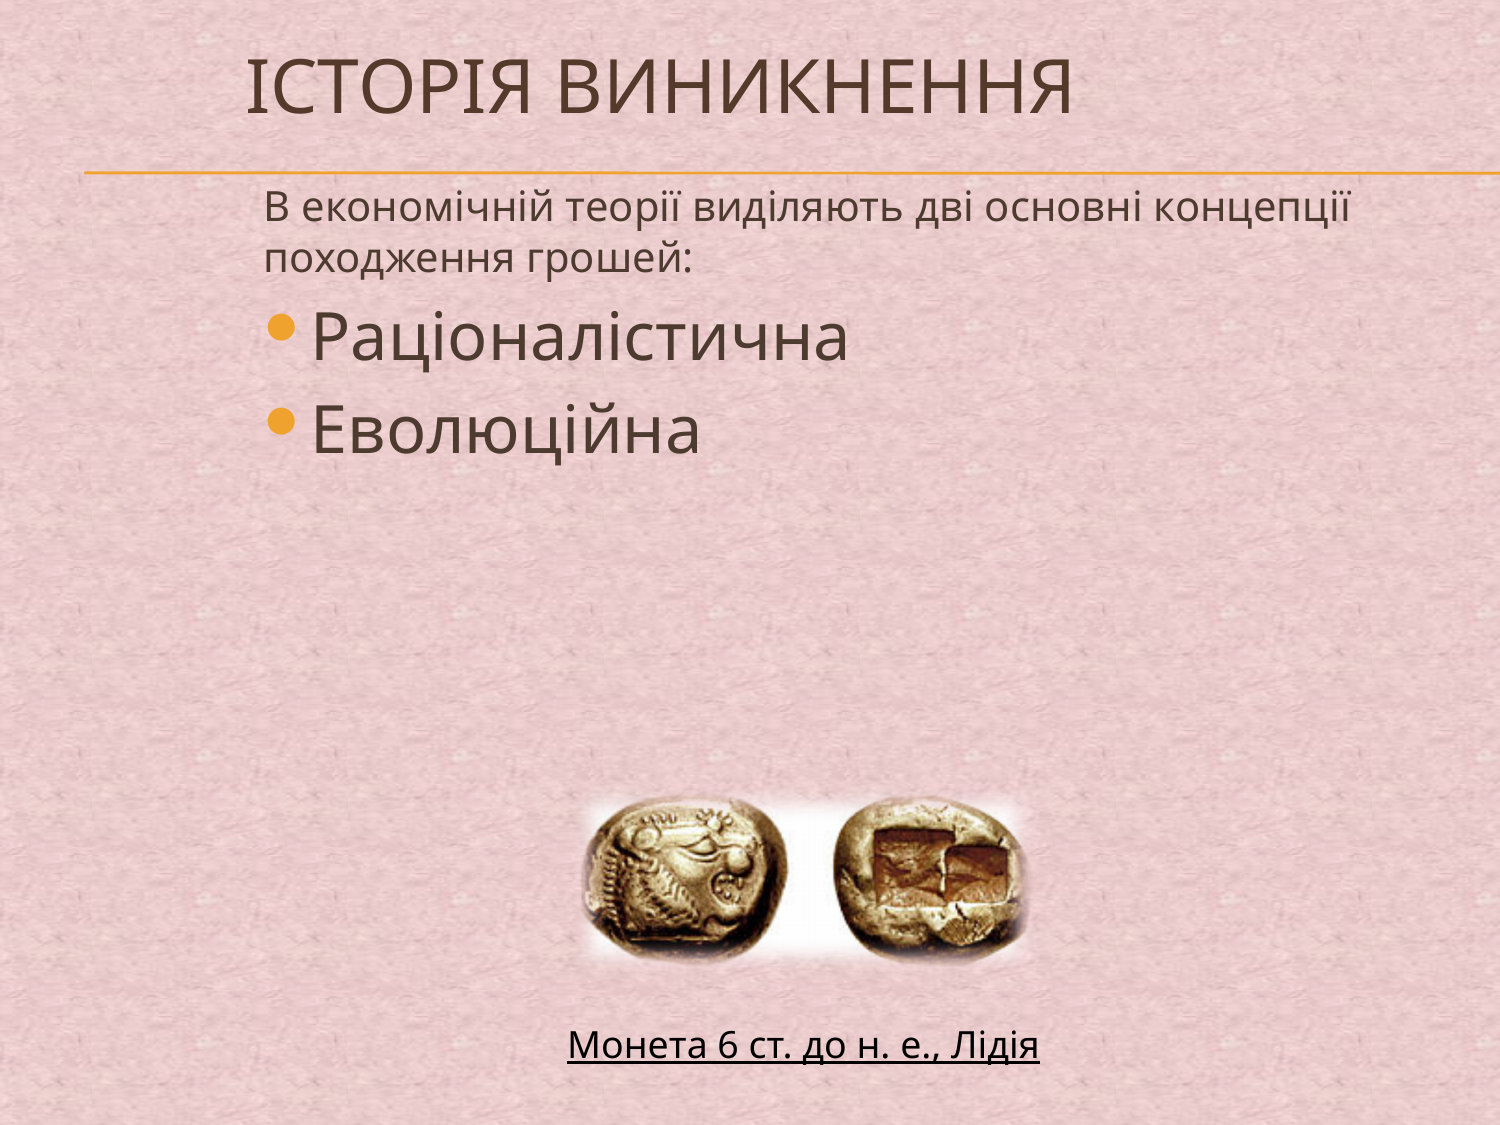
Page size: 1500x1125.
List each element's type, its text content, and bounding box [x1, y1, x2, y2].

picture [572, 786, 1036, 974]
text_box Монета 6 ст. до н. е., Лідія [552, 1013, 1056, 1073]
list В економічній теорії виділяють дві основні концепції походження грошей: Раціоналістична Еволюційна [235, 172, 1466, 1026]
title Історія виникнення [230, 19, 1461, 148]
